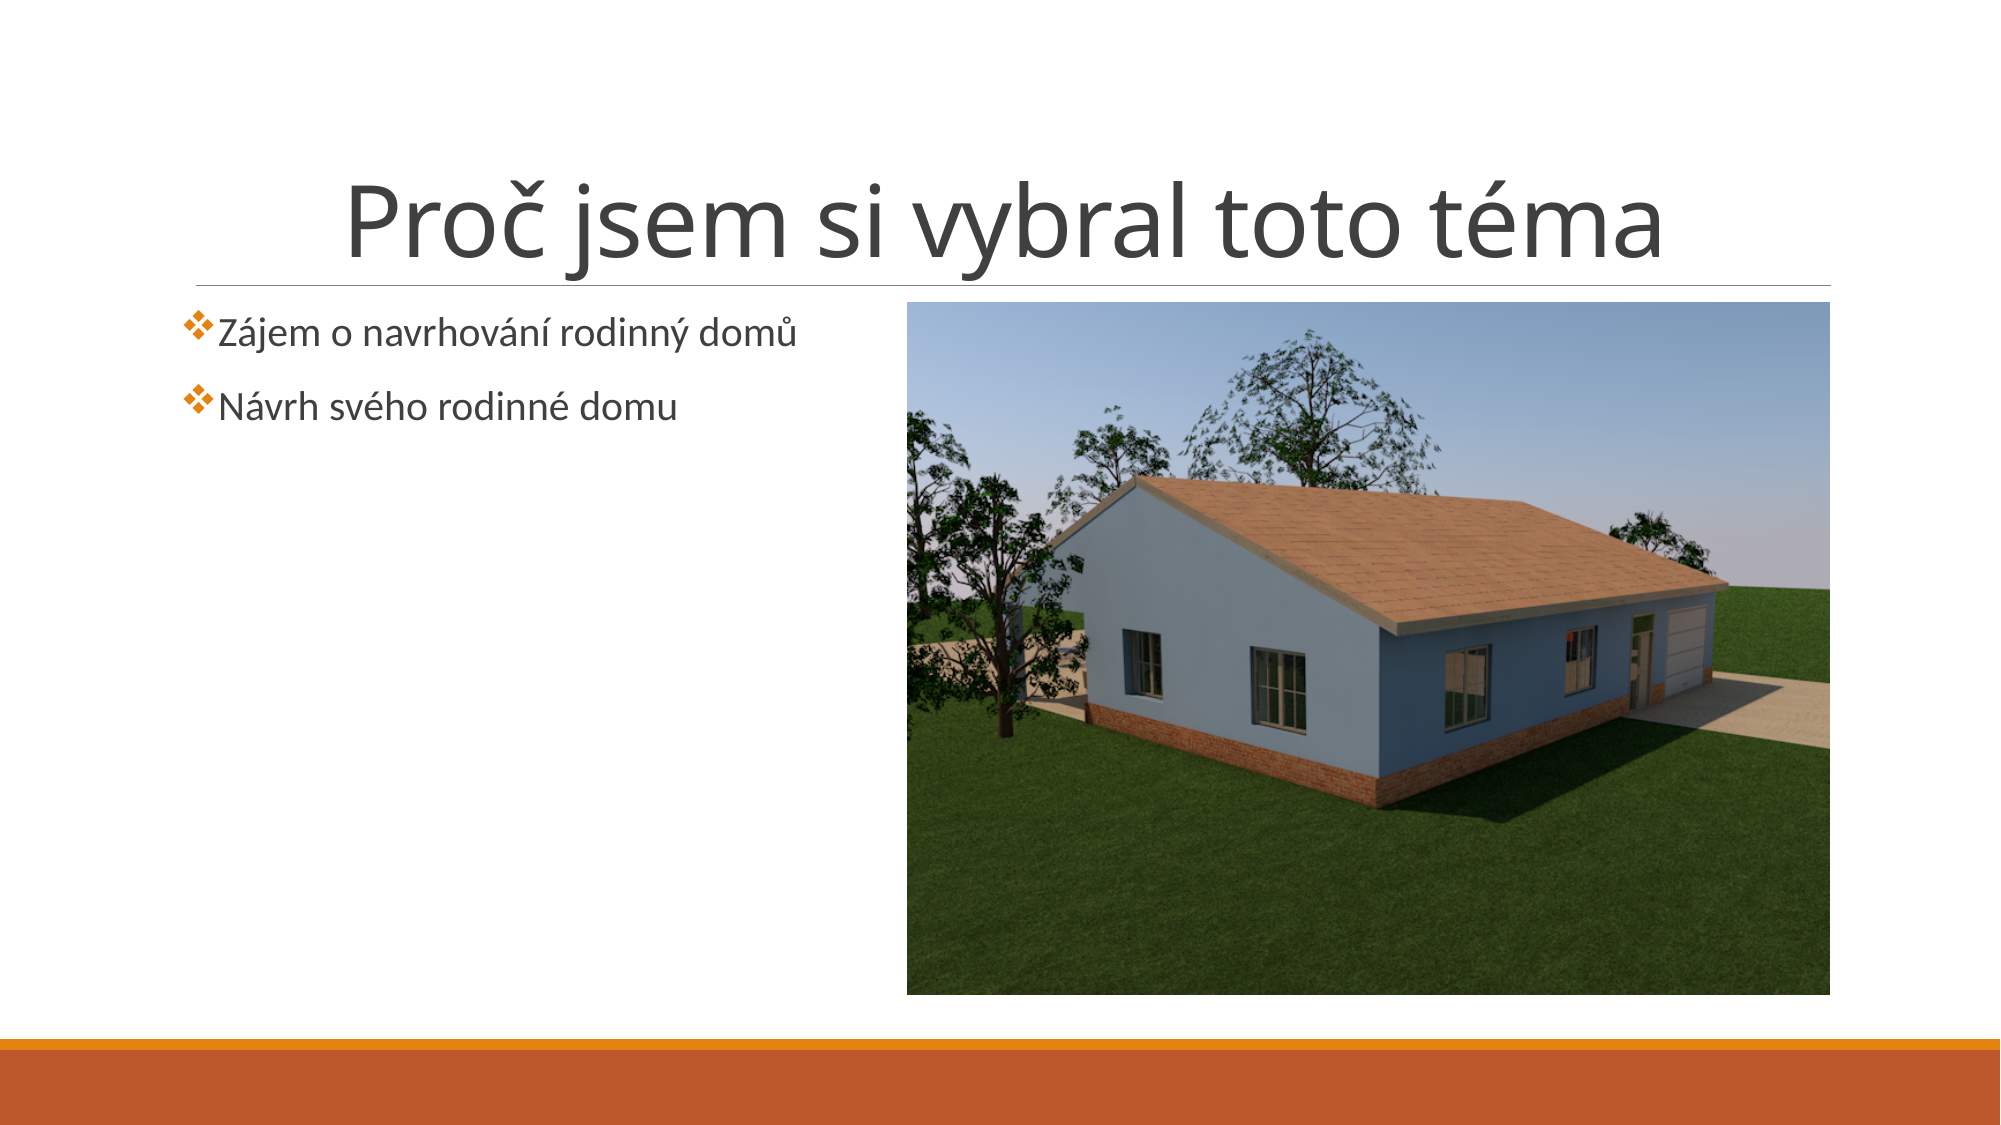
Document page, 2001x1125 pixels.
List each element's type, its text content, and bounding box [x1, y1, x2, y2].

picture [906, 302, 1831, 996]
title Proč jsem si vybral toto téma [180, 47, 1830, 285]
list Zájem o navrhování rodinný domů Návrh svého rodinné domu [180, 302, 906, 963]
